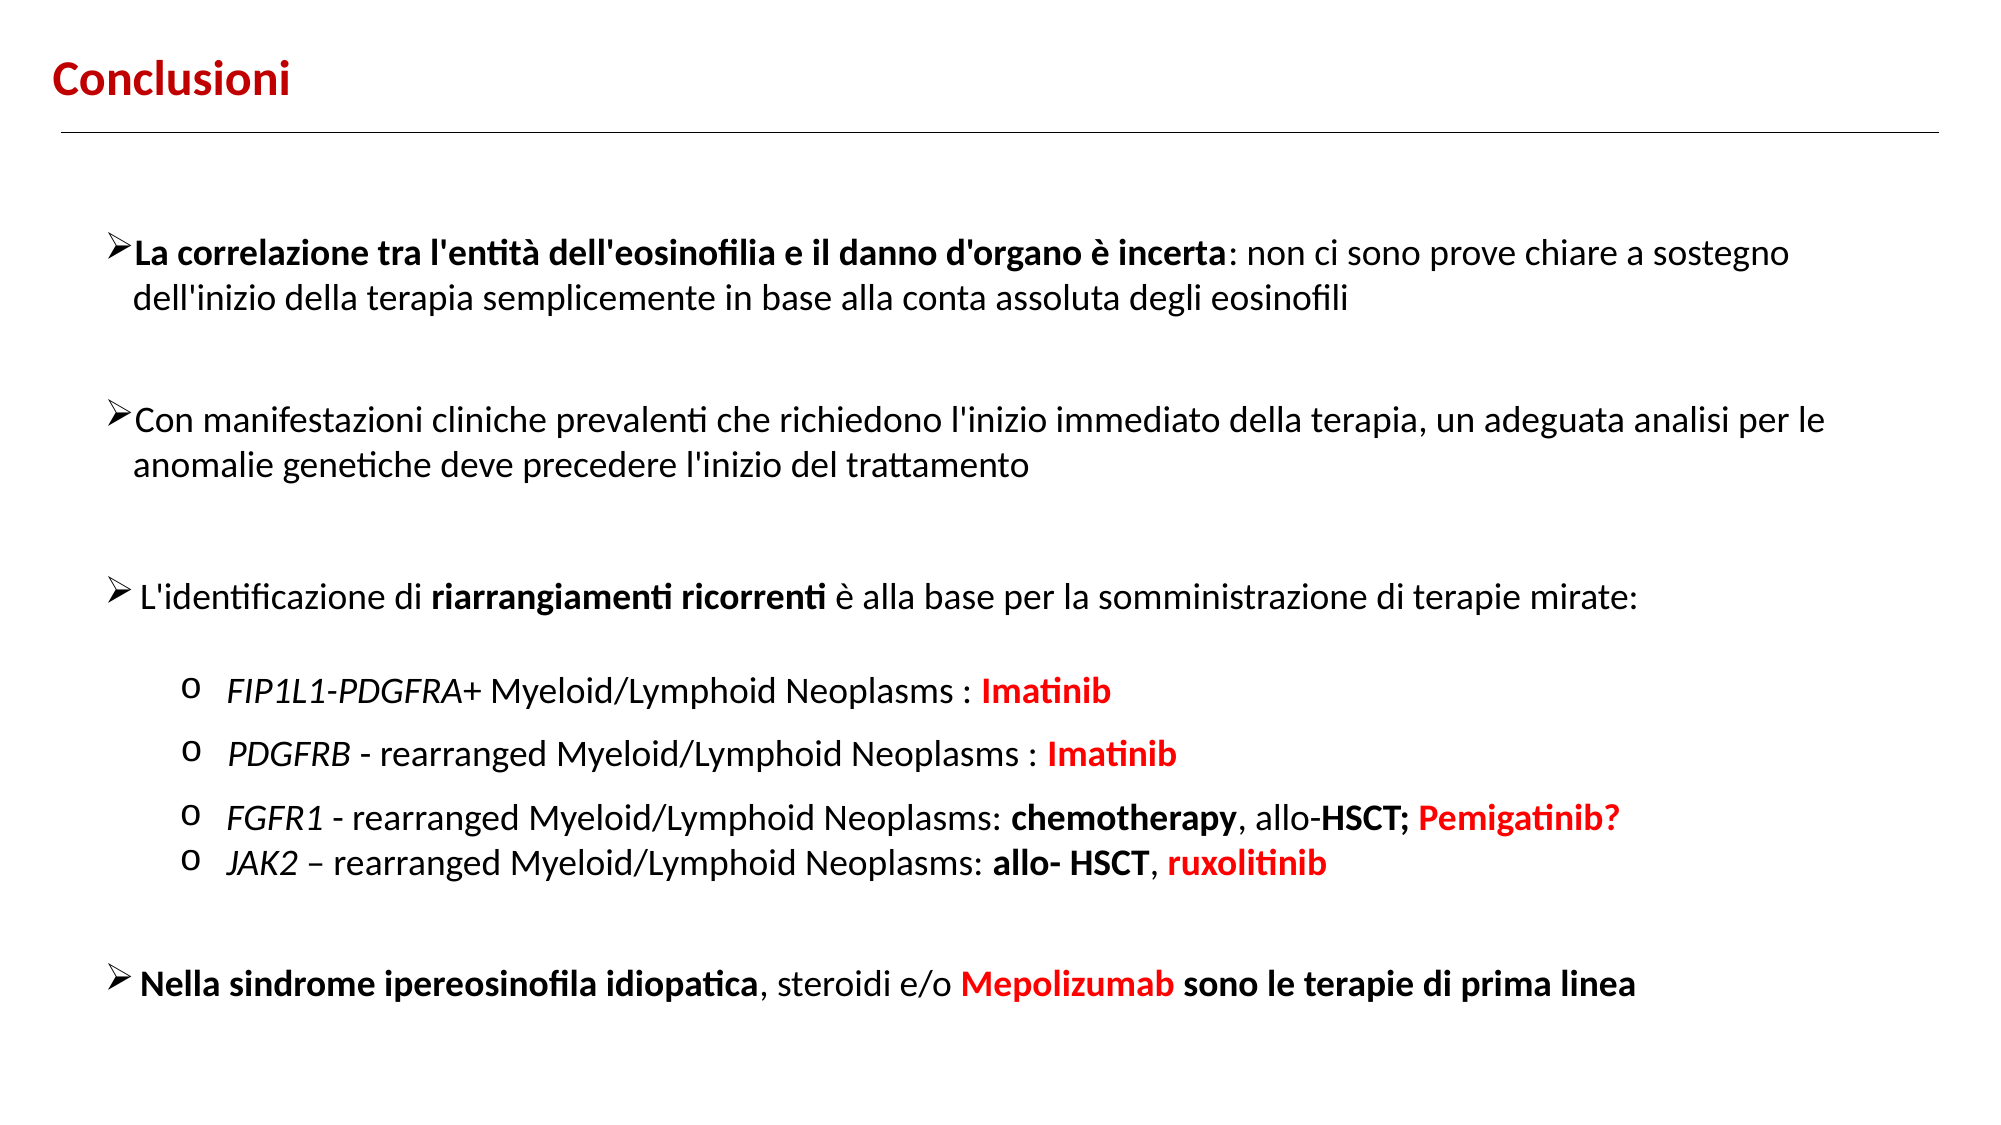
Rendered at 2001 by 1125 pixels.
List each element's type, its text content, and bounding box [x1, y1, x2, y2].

text_box Con manifestazioni cliniche prevalenti che richiedono l'inizio immediato della terapia, un adeguata analisi per le anomalie genetiche deve precedere l'inizio del trattamento [90, 388, 1910, 493]
text_box La correlazione tra l'entità dell'eosinofilia e il danno d'organo è incerta: non ci sono prove chiare a sostegno dell'inizio della terapia semplicemente in base alla conta assoluta degli eosinofili [90, 220, 1910, 326]
text_box Nella sindrome ipereosinofila idiopatica, steroidi e/o Mepolizumab sono le terapie di prima linea [90, 951, 1944, 1012]
text_box Conclusioni [37, 38, 306, 113]
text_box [89, 564, 1696, 892]
